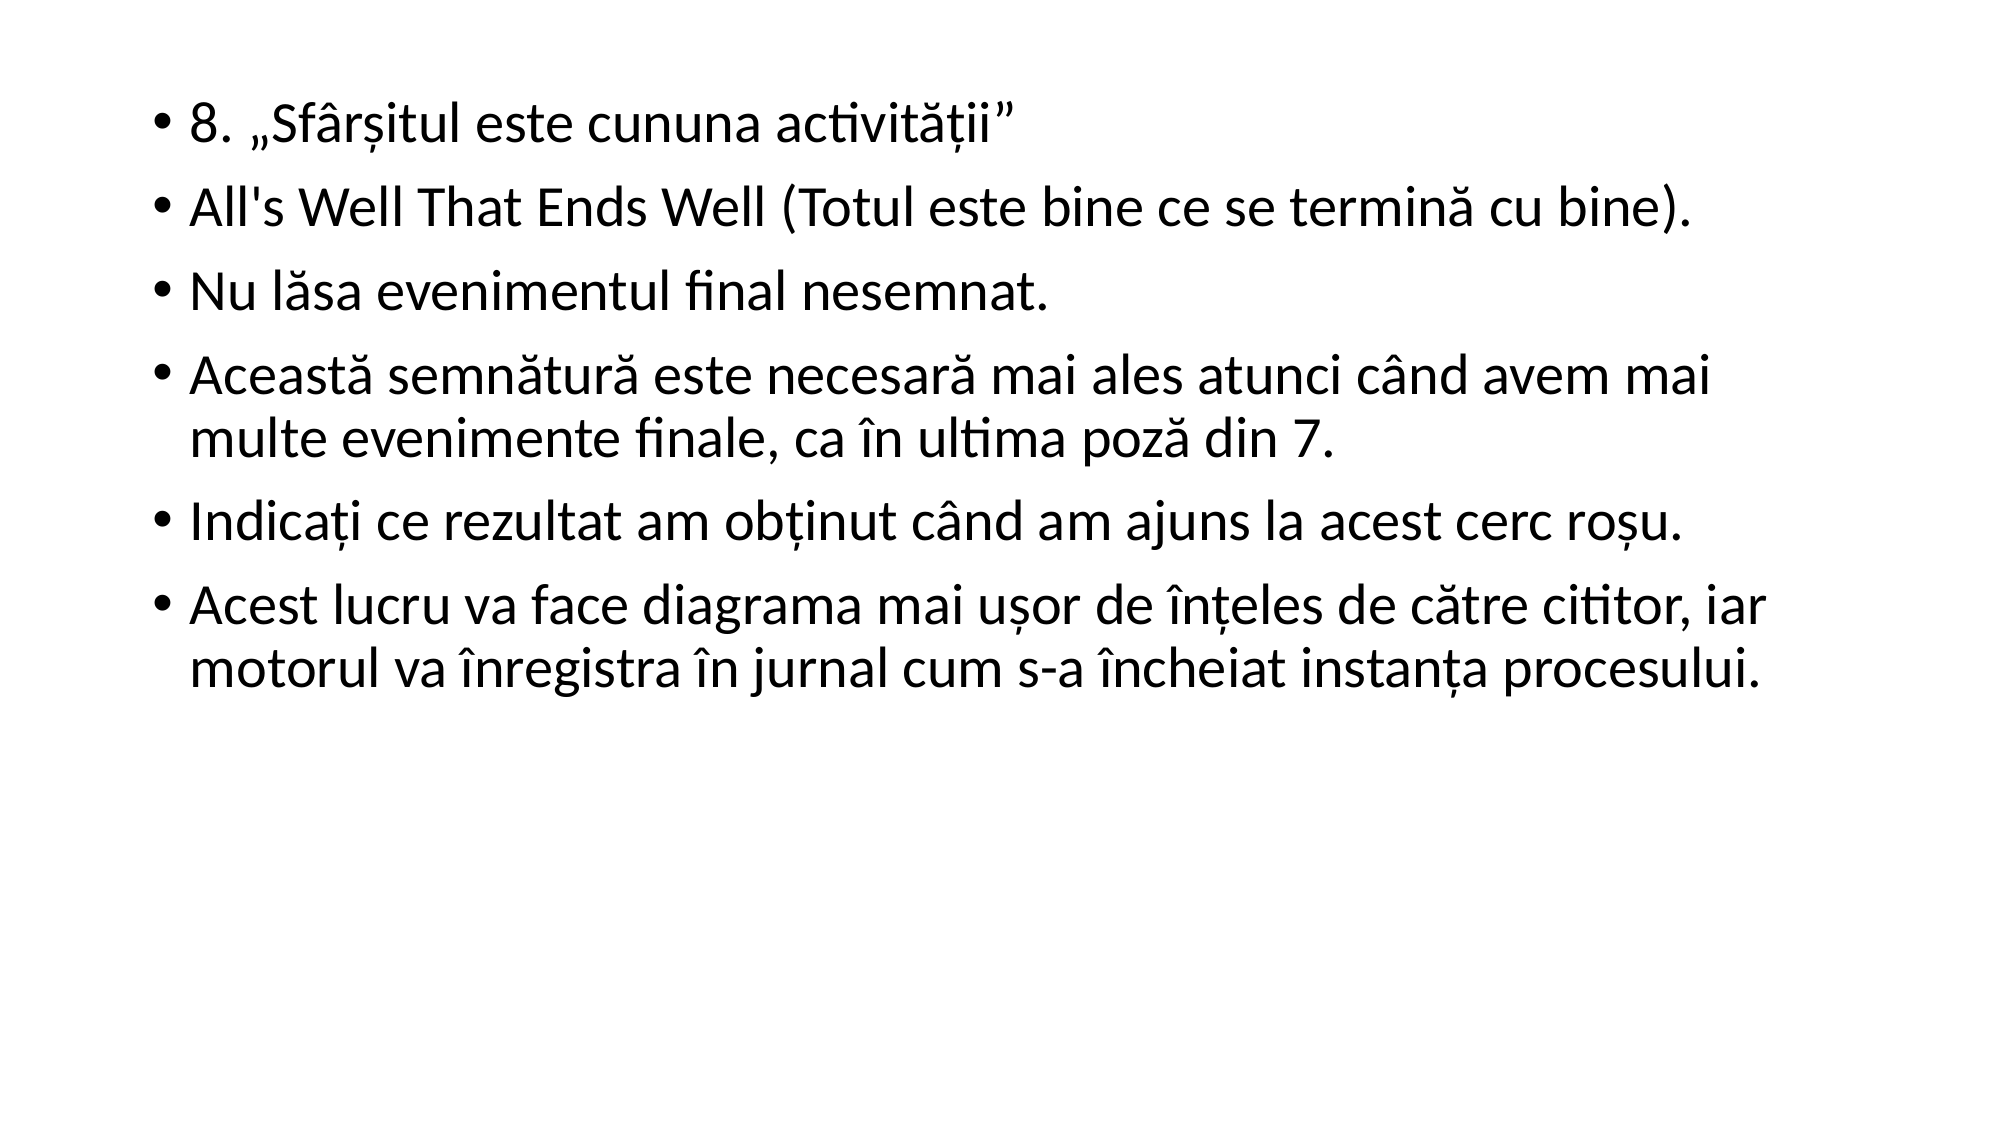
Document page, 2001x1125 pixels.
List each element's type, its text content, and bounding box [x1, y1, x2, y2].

list 8. „Sfârșitul este cununa activității” All's Well That Ends Well (Totul este bine ce se termină cu bine). Nu lăsa evenimentul final nesemnat. Această semnătură este necesară mai ales atunci când avem mai multe evenimente finale, ca în ultima poză din 7. Indicați ce rezultat am obținut când am ajuns la acest cerc roșu. Acest lucru va face diagrama mai ușor de înțeles de către cititor, iar motorul va înregistra în jurnal cum s-a încheiat instanța procesului. [137, 84, 1863, 1014]
